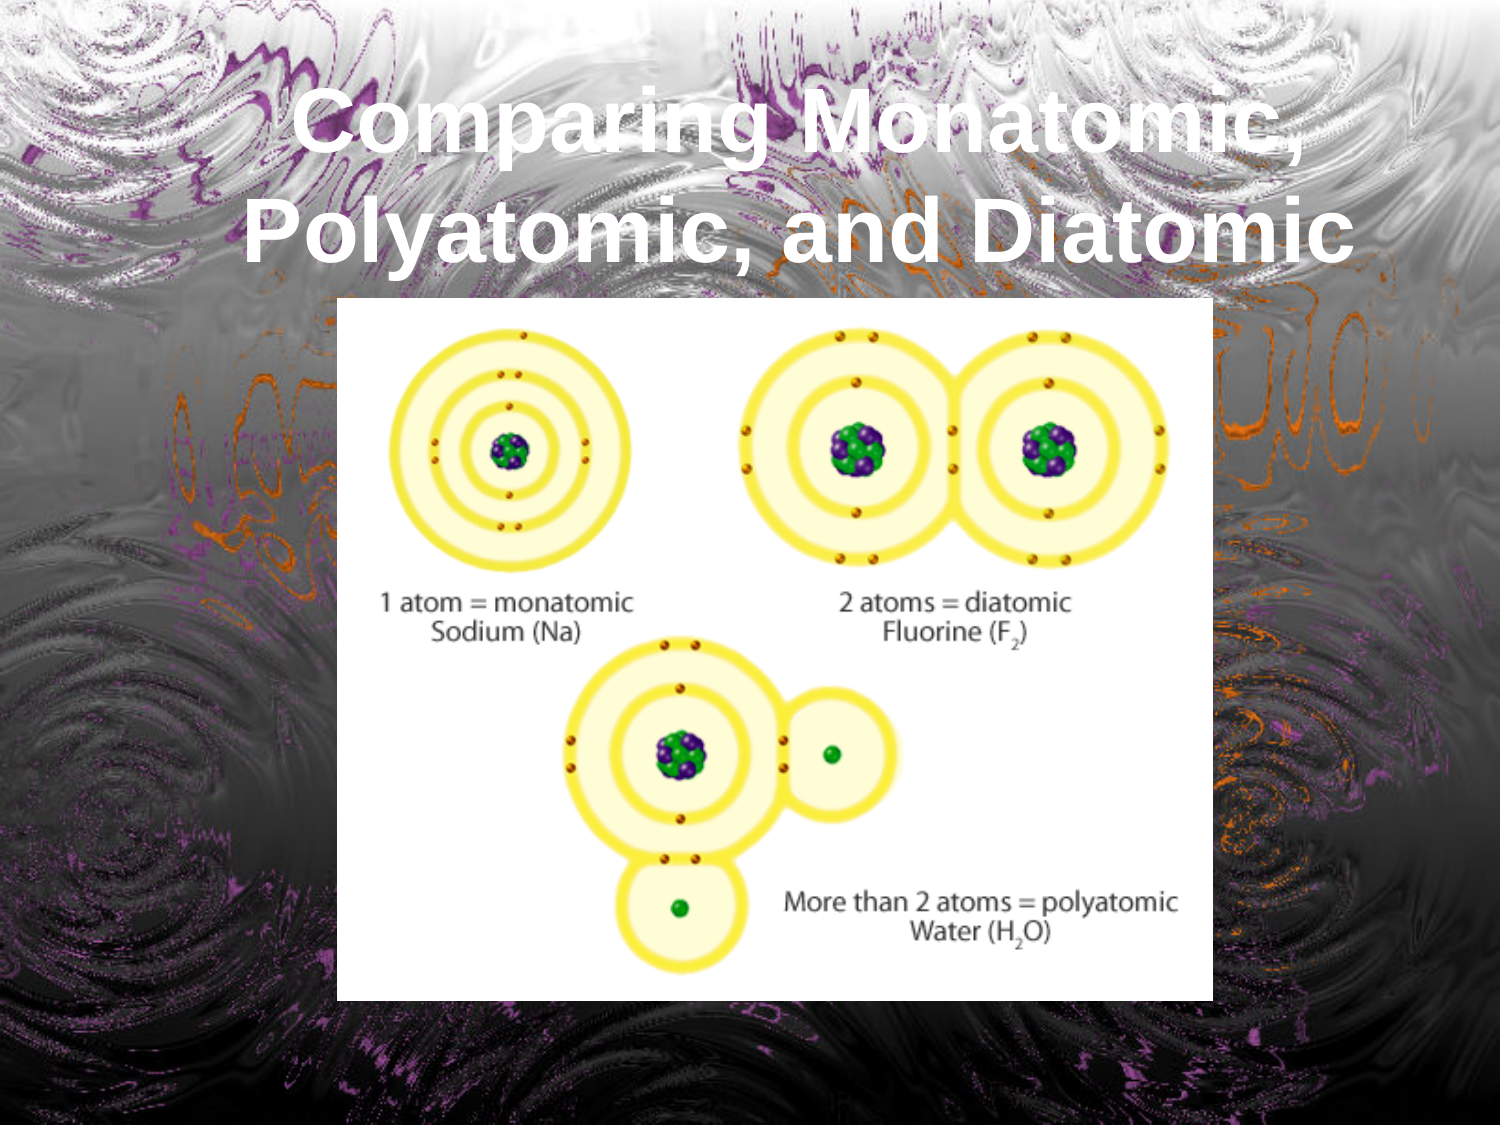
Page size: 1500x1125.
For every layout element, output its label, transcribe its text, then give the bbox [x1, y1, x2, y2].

picture [0, 0, 1500, 1125]
title Comparing Monatomic, Polyatomic, and Diatomic Structures [137, 170, 1463, 283]
